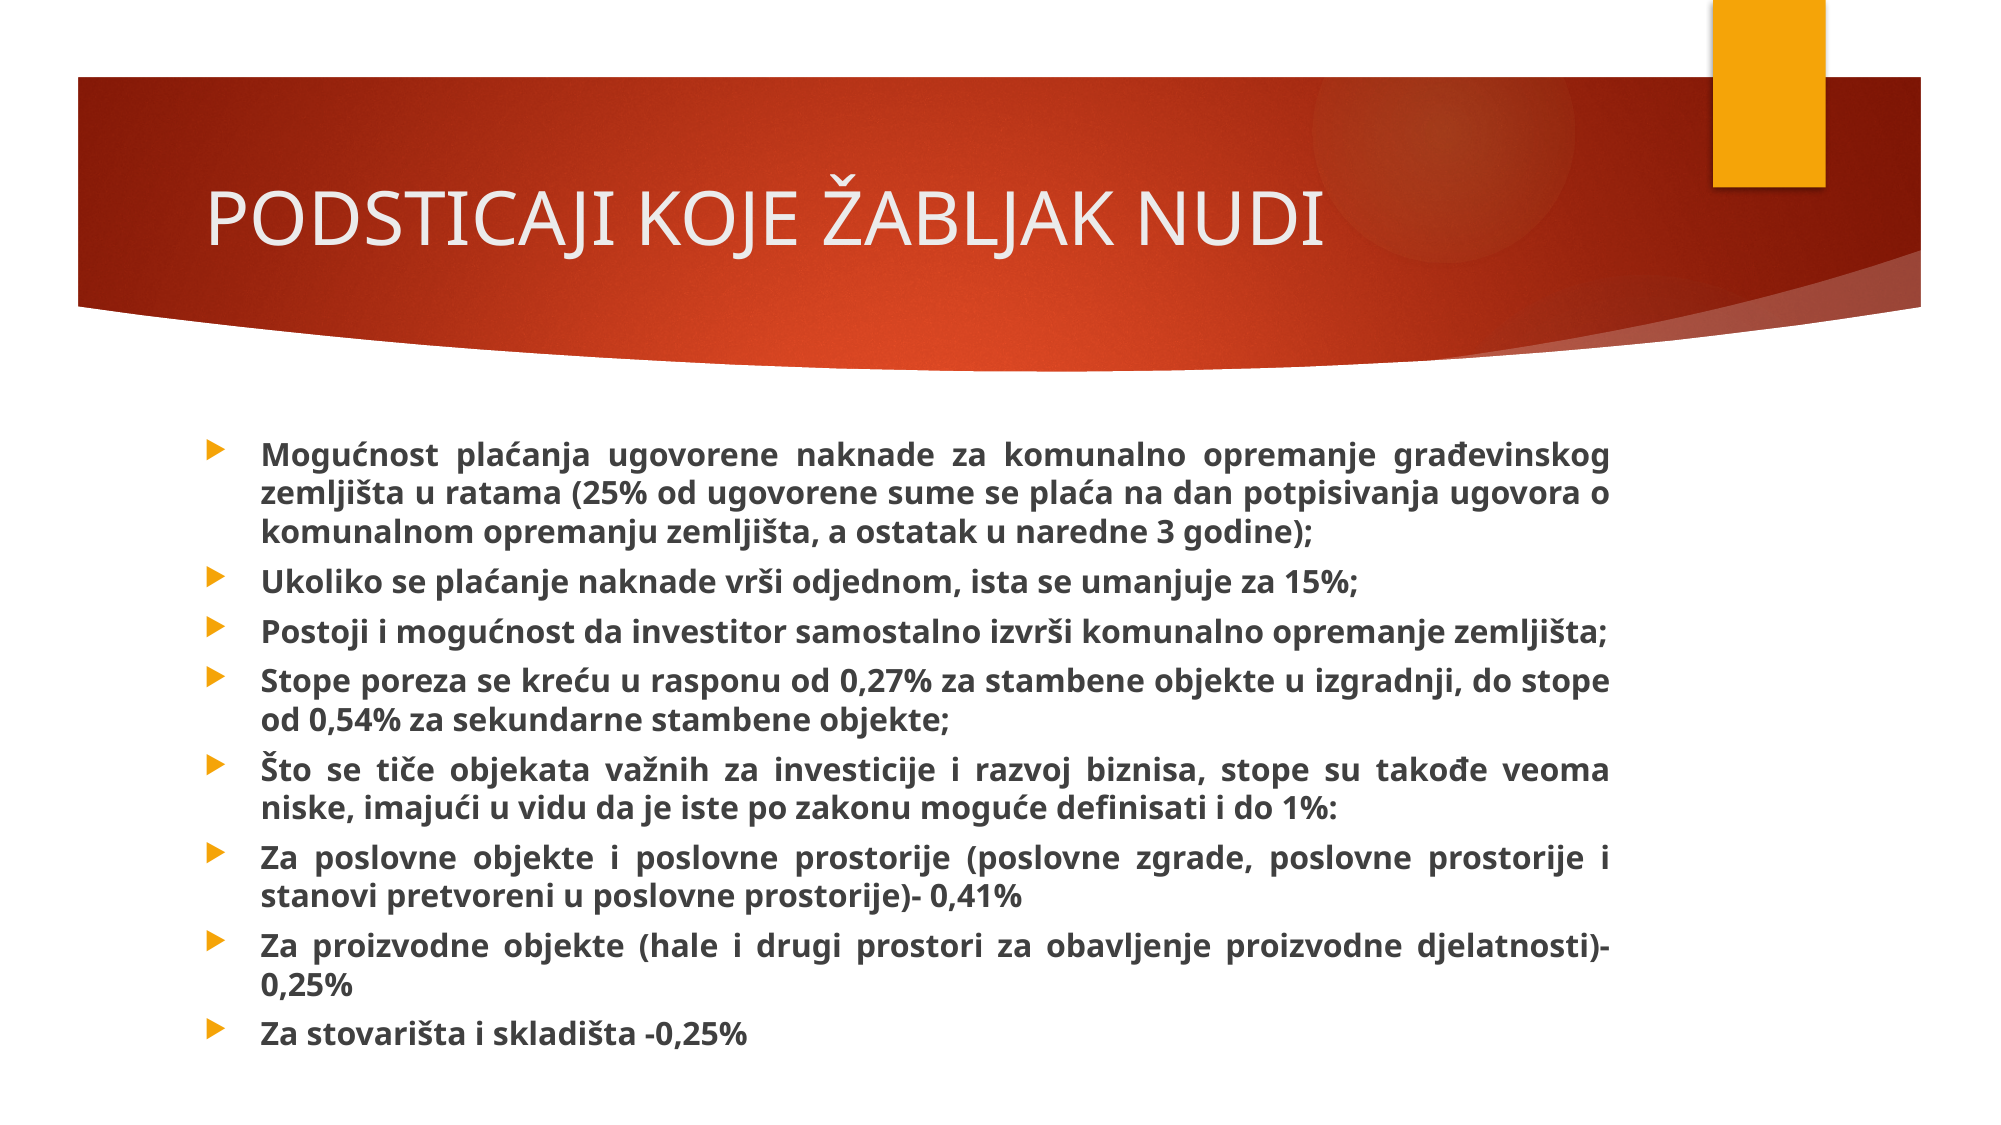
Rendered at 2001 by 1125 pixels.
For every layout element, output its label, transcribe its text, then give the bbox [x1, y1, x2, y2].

list Mogućnost plaćanja ugovorene naknade za komunalno opremanje građevinskog zemljišta u ratama (25% od ugovorene sume se plaća na dan potpisivanja ugovora o komunalnom opremanju zemljišta, a ostatak u naredne 3 godine); Ukoliko se plaćanje naknade vrši odjednom, ista se umanjuje za 15%; Postoji i mogućnost da investitor samostalno izvrši komunalno opremanje zemljišta; Stope poreza se kreću u rasponu od 0,27% za stambene objekte u izgradnji, do stope od 0,54% za sekundarne stambene objekte; Što se tiče objekata važnih za investicije i razvoj biznisa, stope su takođe veoma niske, imajući u vidu da je iste po zakonu moguće definisati i do 1%: Za poslovne objekte i poslovne prostorije (poslovne zgrade, poslovne prostorije i stanovi pretvoreni u poslovne prostorije)- 0,41% Za proizvodne objekte (hale i drugi prostori za obavljenje proizvodne djelatnosti)- 0,25% Za stovarišta i skladišta -0,25% [189, 427, 1627, 1080]
title PODSTICAJI KOJE ŽABLJAK NUDI [189, 155, 1627, 275]
